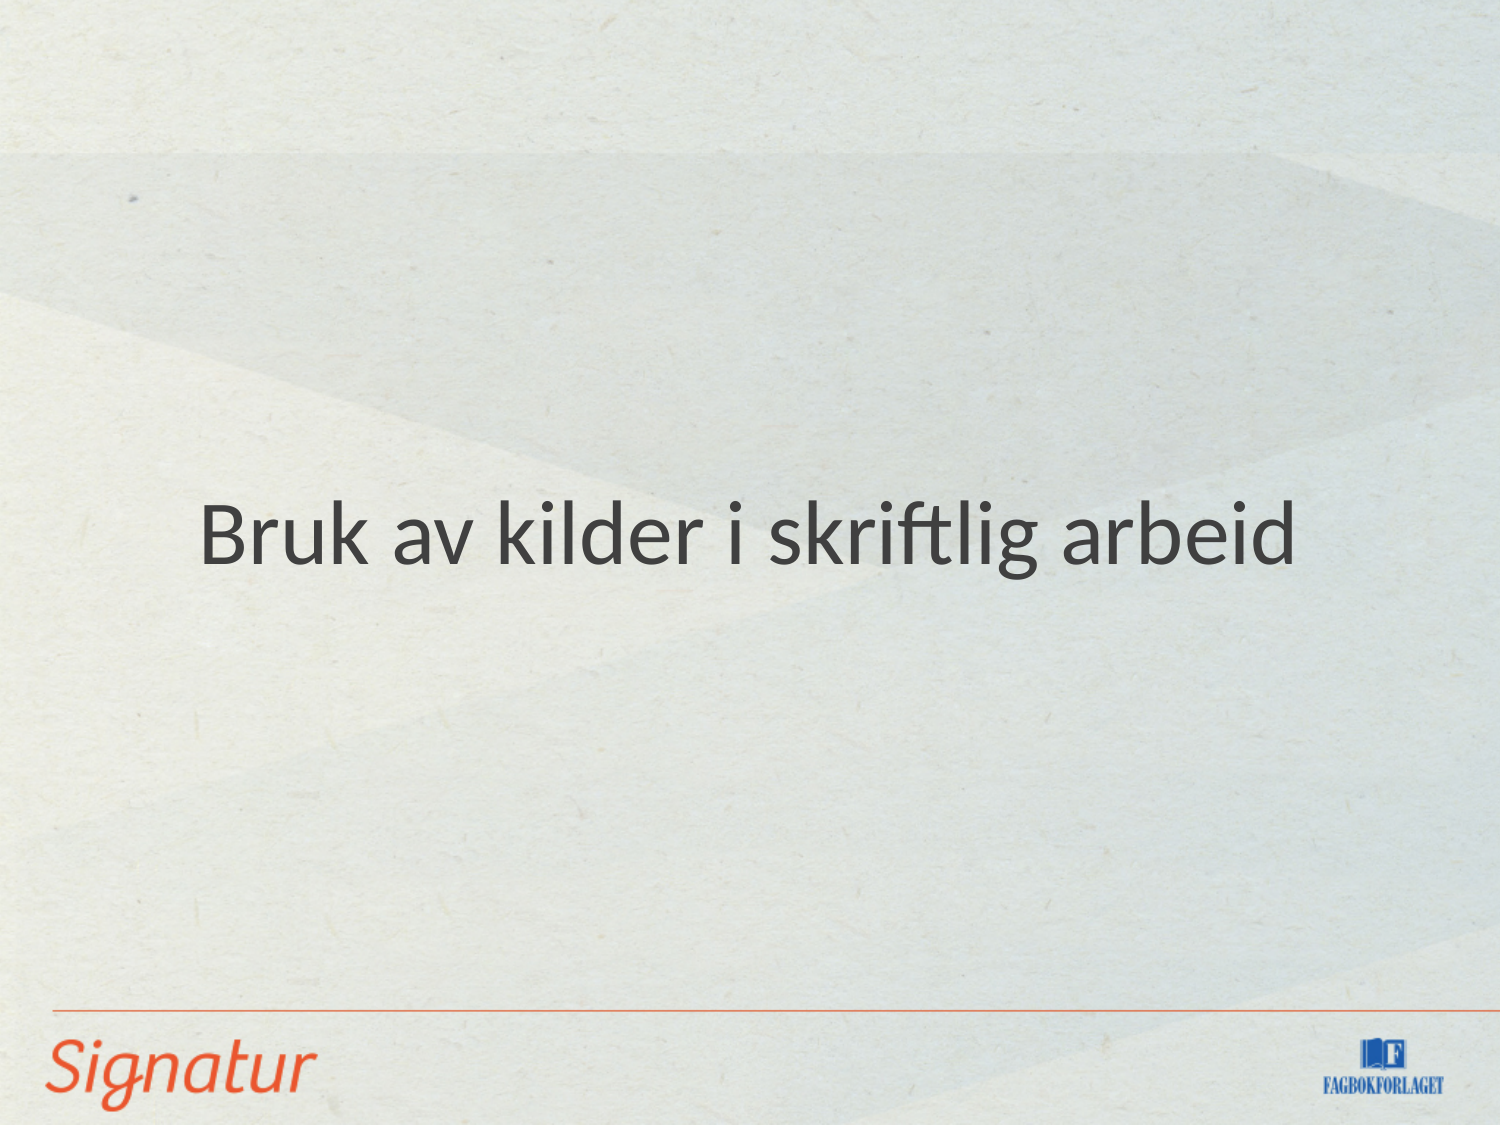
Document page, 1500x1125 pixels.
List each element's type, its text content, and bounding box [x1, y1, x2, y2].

picture [0, 0, 1500, 1125]
title Bruk av kilder i skriftlig arbeid [75, 434, 1425, 622]
